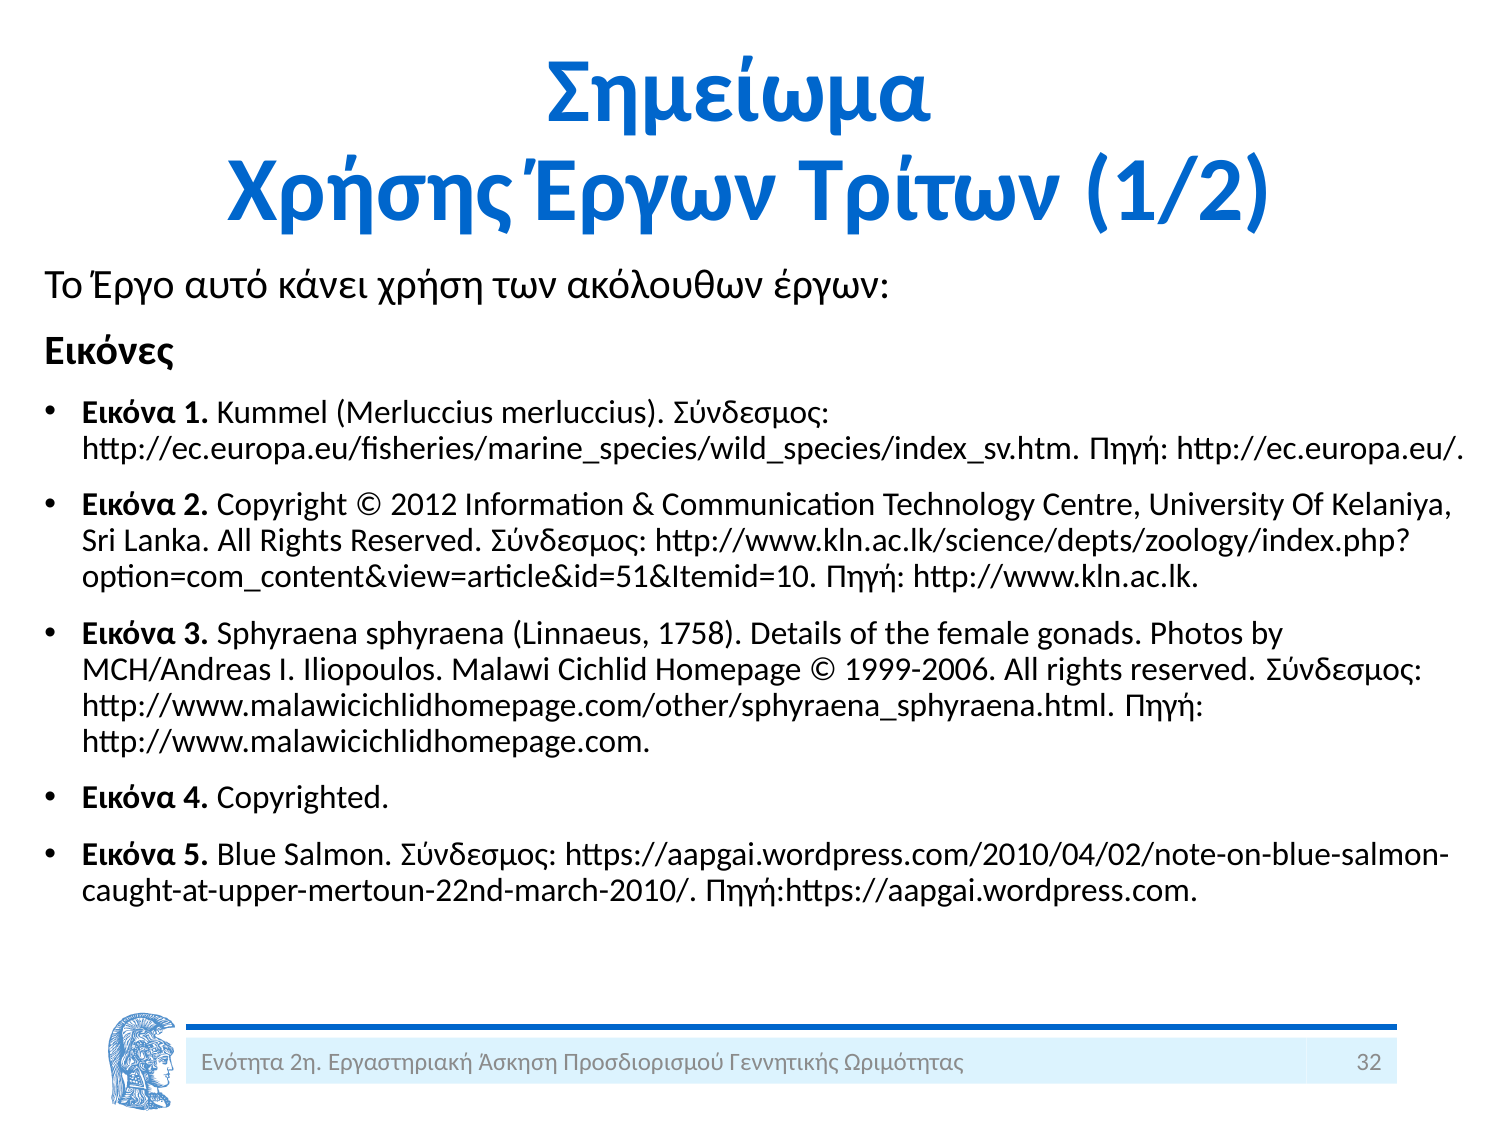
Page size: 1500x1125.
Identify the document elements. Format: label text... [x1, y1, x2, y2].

slide_number 32 [1306, 1037, 1397, 1084]
footer Ενότητα 2η. Εργαστηριακή Άσκηση Προσδιορισμού Γεννητικής Ωριμότητας [186, 1037, 1306, 1084]
title Σημείωμα Χρήσης Έργων Τρίτων (1/2) [0, 47, 1500, 236]
picture [103, 1011, 186, 1114]
list Το Έργο αυτό κάνει χρήση των ακόλουθων έργων: Εικόνες Εικόνα 1. Kummel (Merluccius merluccius). Σύνδεσμος: http://ec.europa.eu/fisheries/marine_species/wild_species/index_sv.htm. Πηγή: http://ec.europa.eu/. Εικόνα 2. Copyright © 2012 Information & Communication Technology Centre, University Of Kelaniya, Sri Lanka. All Rights Reserved. Σύνδεσμος: http://www.kln.ac.lk/science/depts/zoology/index.php?option=com_content&view=article&id=51&Itemid=10. Πηγή: http://www.kln.ac.lk. Eικόνα 3. Sphyraena sphyraena (Linnaeus, 1758). Details of the female gonads. Photos by MCH/Andreas I. Iliopoulos. Malawi Cichlid Homepage © 1999-2006. All rights reserved. Σύνδεσμος: http://www.malawicichlidhomepage.com/other/sphyraena_sphyraena.html. Πηγή: http://www.malawicichlidhomepage.com. Εικόνα 4. Copyrighted. Εικόνα 5. Blue Salmon. Σύνδεσμος: https://aapgai.wordpress.com/2010/04/02/note-on-blue-salmon-caught-at-upper-mertoun-22nd-march-2010/. Πηγή:https://aapgai.wordpress.com. [29, 255, 1483, 998]
